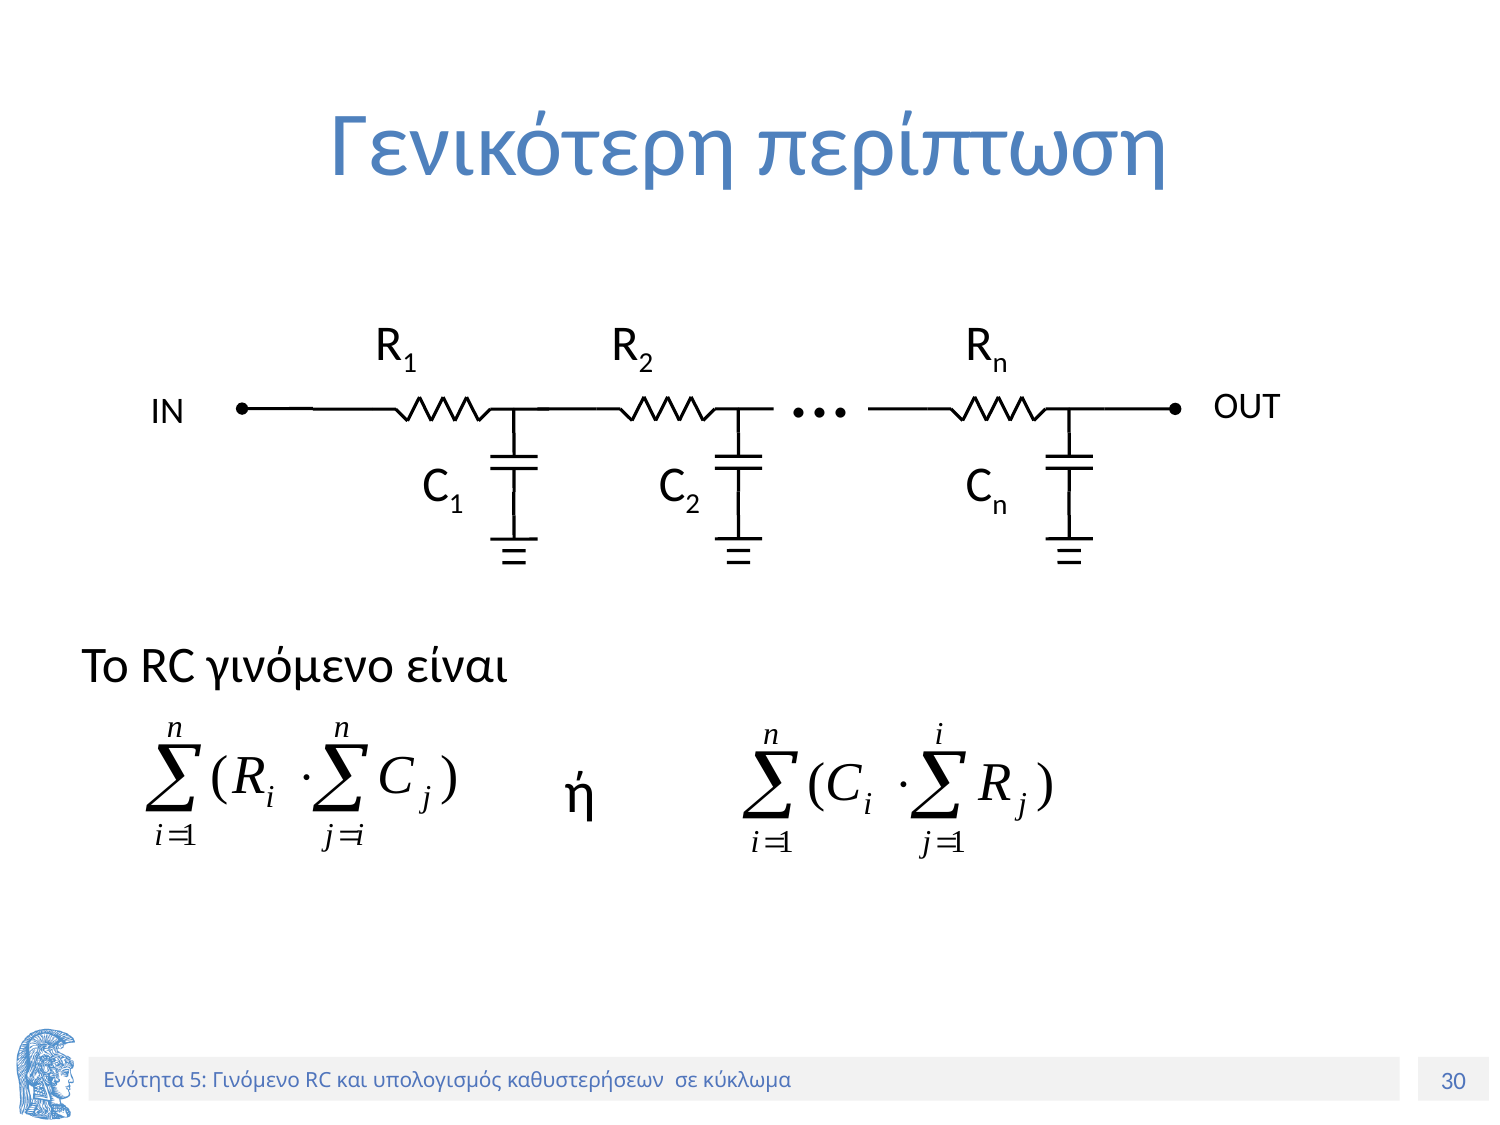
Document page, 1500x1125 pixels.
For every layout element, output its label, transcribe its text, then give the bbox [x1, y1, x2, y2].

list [137, 701, 467, 863]
text_box ή [549, 741, 728, 837]
title Γενικότερη περίπτωση [75, 44, 1425, 233]
list Το RC γινόμενο είναι [66, 623, 656, 701]
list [734, 708, 1063, 869]
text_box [135, 302, 1330, 563]
picture [9, 1025, 81, 1120]
